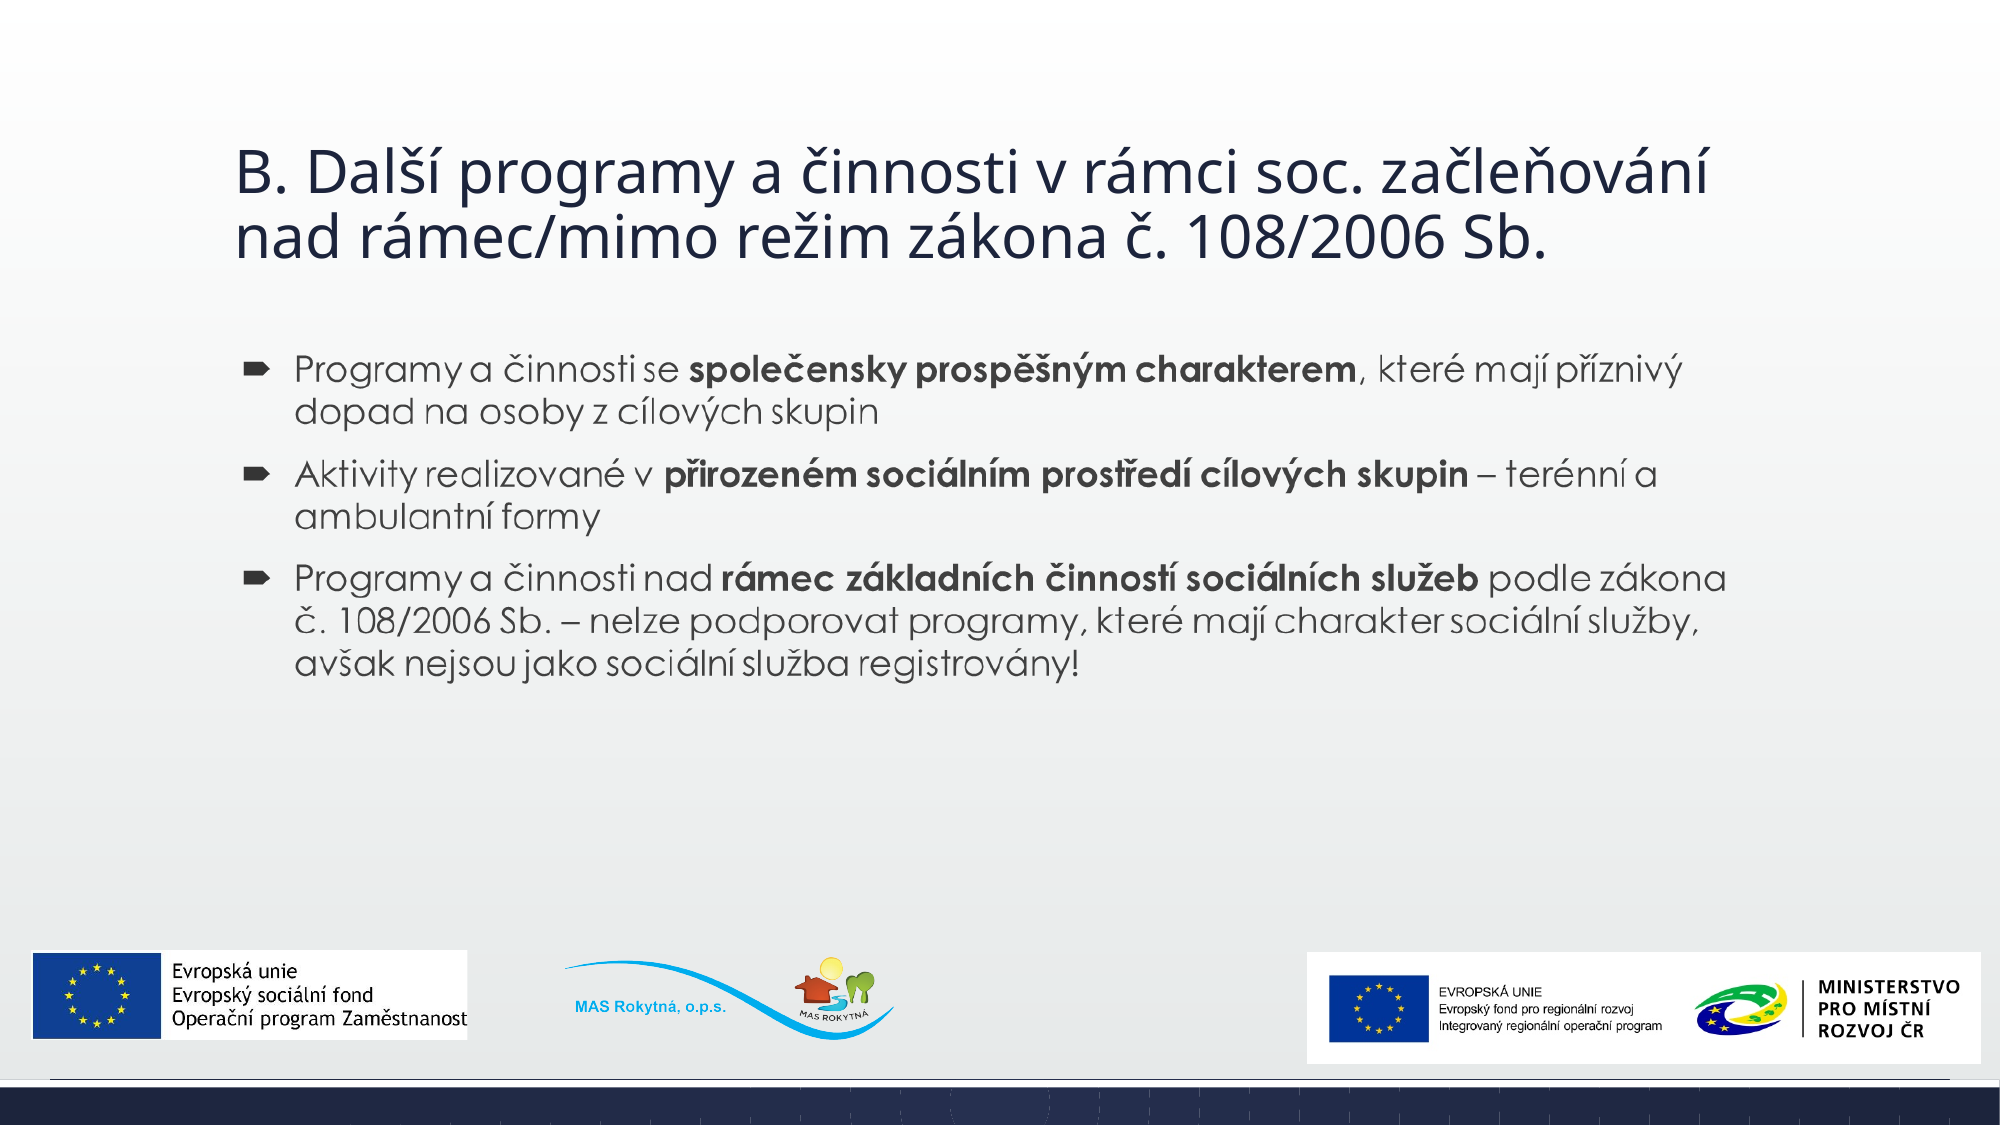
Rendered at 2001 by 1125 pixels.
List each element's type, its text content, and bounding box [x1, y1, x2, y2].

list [219, 334, 1780, 967]
picture [30, 950, 976, 1040]
picture [1307, 952, 1981, 1064]
title B. Další programy a činnosti v rámci soc. začleňování nad rámec/mimo režim zákona č. 108/2006 Sb. [219, 76, 1780, 279]
